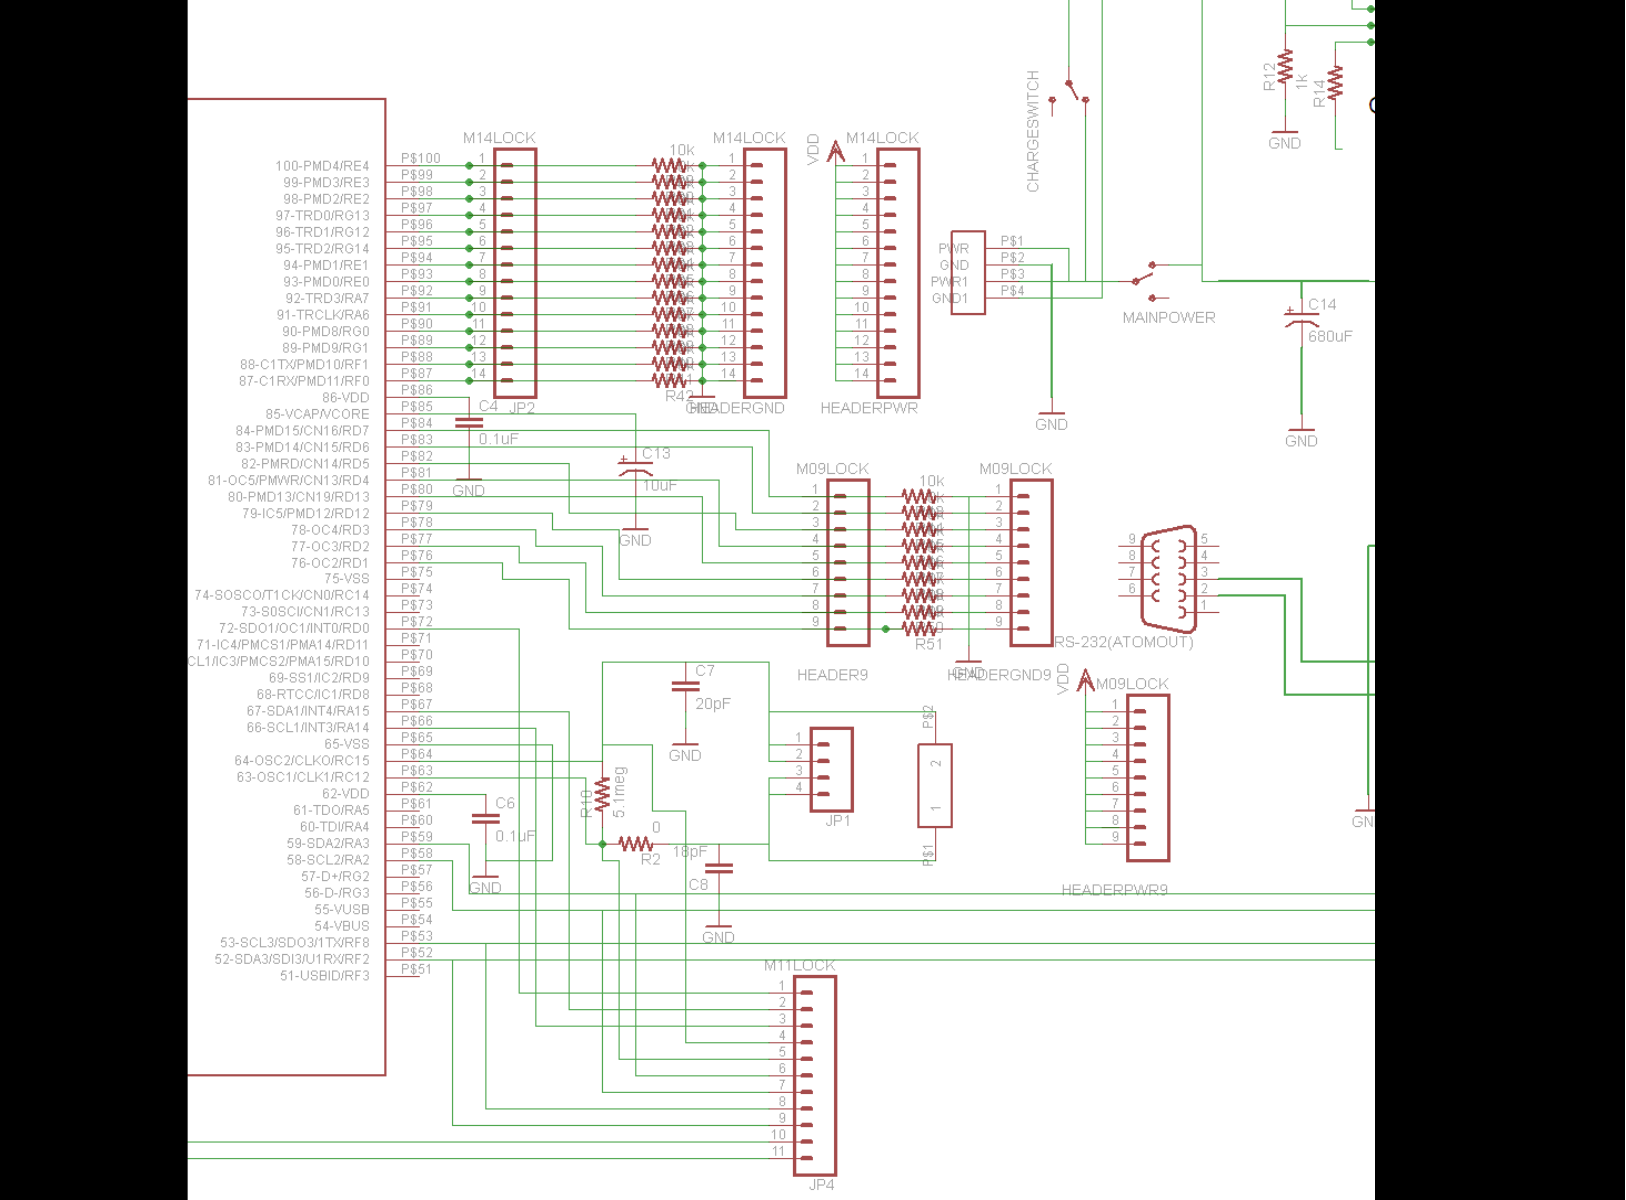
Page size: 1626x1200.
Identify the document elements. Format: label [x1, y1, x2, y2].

picture [187, 0, 1376, 1200]
